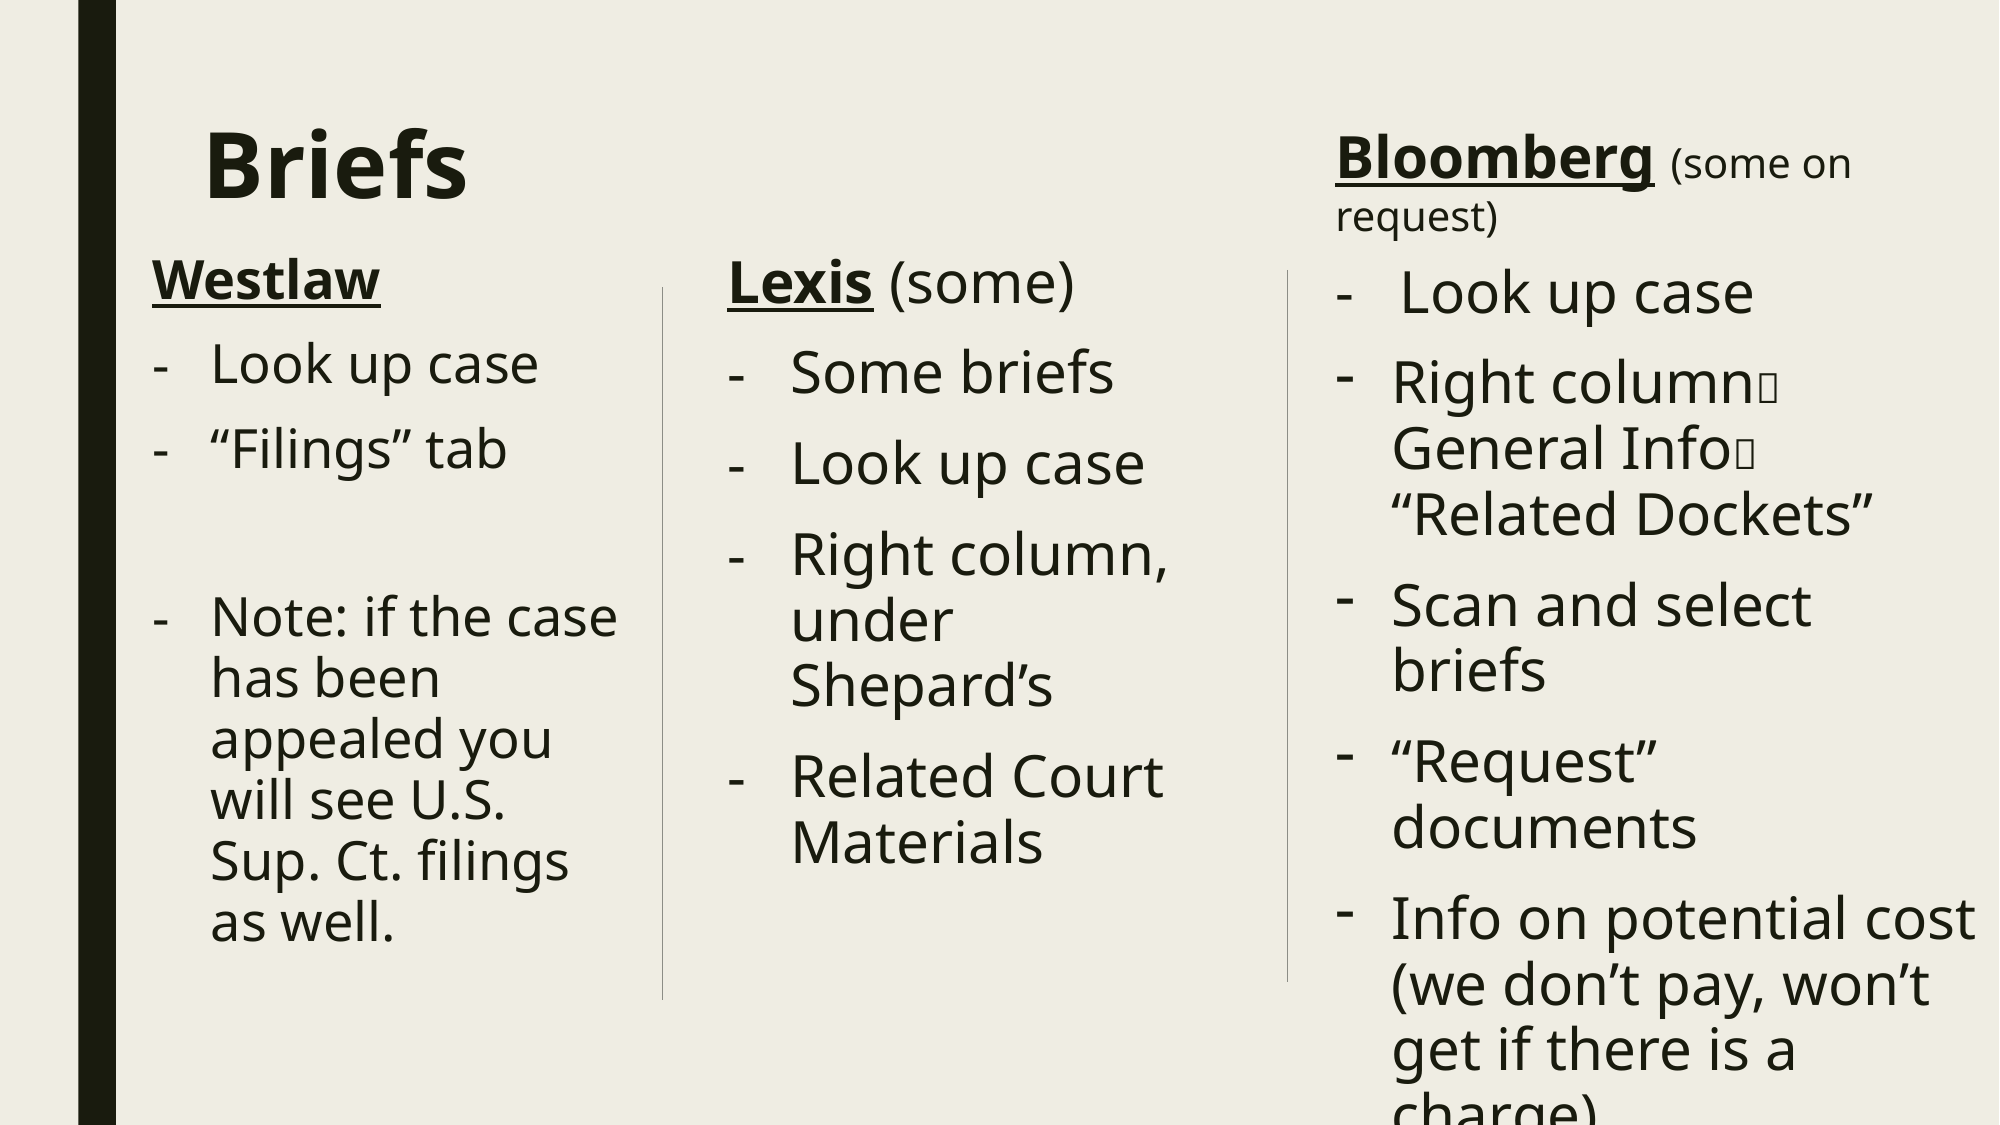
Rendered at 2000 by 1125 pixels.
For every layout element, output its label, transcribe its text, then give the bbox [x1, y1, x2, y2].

title Briefs [187, 112, 563, 243]
list Westlaw Look up case “Filings” tab Note: if the case has been appealed you will see U.S. Sup. Ct. filings as well. [137, 243, 638, 963]
list Lexis (some) Some briefs Look up case Right column, under Shepard’s Related Court Materials [712, 243, 1238, 956]
text_box Bloomberg (some on request) - Look up case Right column General Info “Related Dockets” Scan and select briefs “Request” documents Info on potential cost (we don’t pay, won’t get if there is a charge) Litigation & Dockets tab Docket Requests [1320, 112, 1994, 1125]
